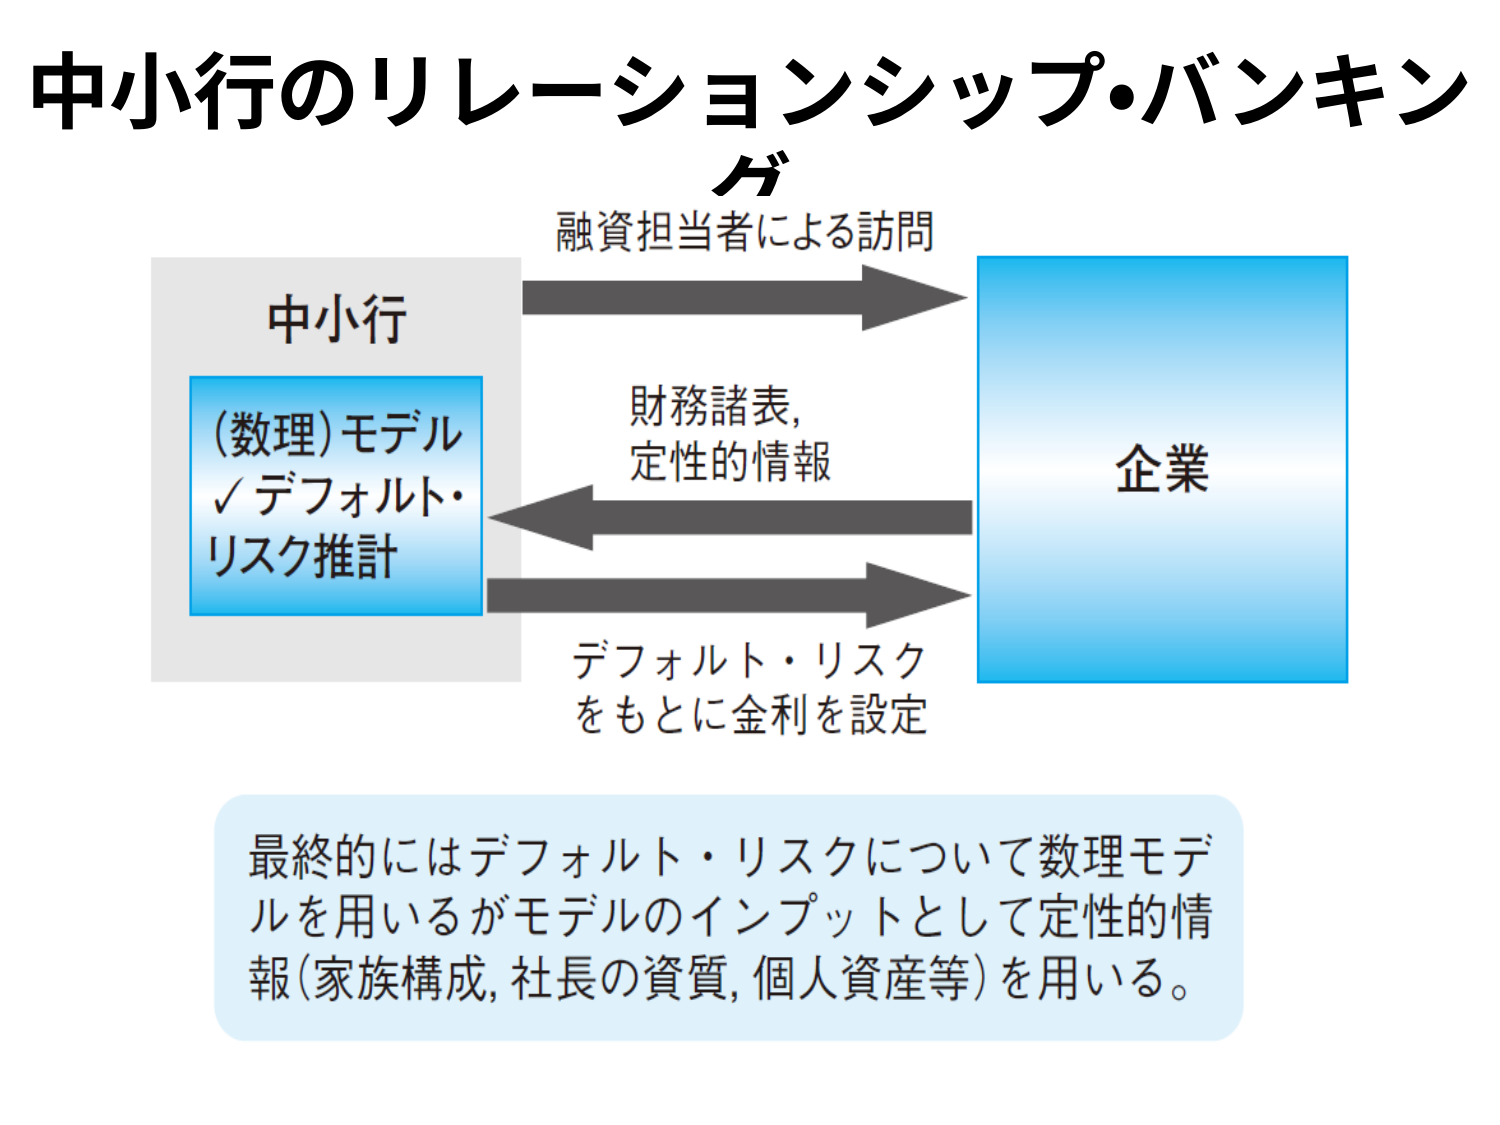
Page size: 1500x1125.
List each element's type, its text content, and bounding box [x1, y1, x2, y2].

title 中小行のリレーションシップ・バンキング [0, 45, 1500, 233]
picture [141, 196, 1359, 1059]
